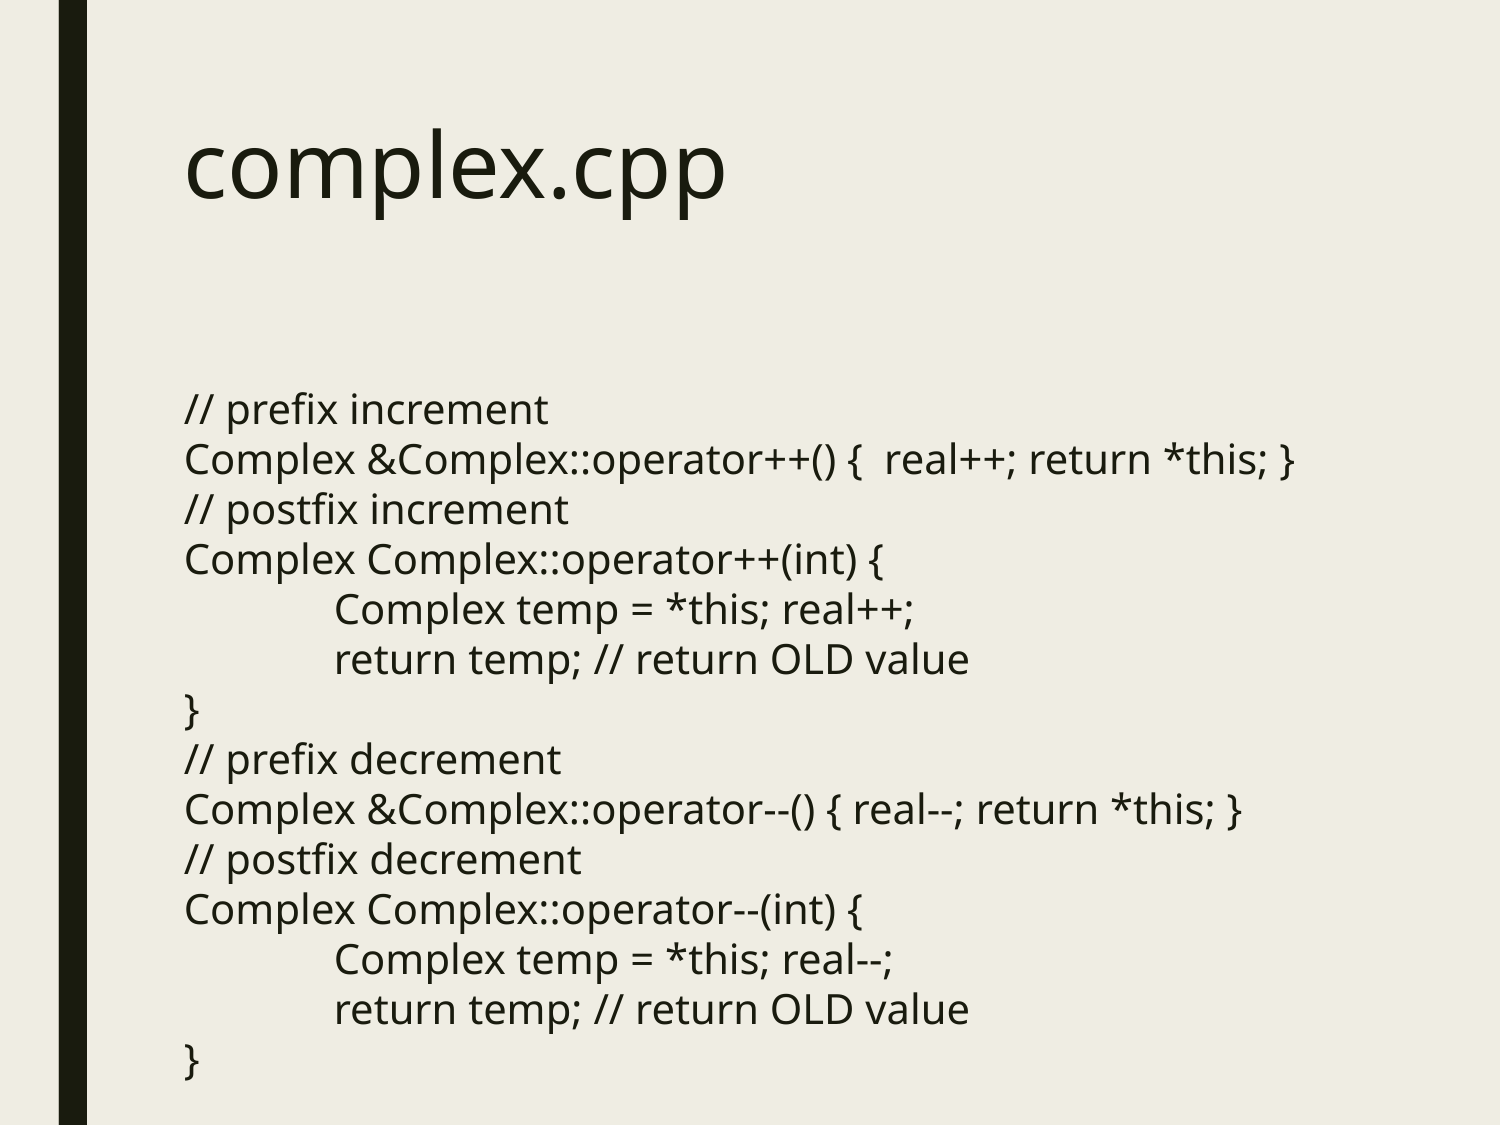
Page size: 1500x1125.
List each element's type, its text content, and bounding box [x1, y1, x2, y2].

title complex.cpp [168, 112, 1351, 357]
list // prefix increment Complex &Complex::operator++() { real++; return *this; } // postfix increment Complex Complex::operator++(int) { Complex temp = *this; real++; return temp; // return OLD value } // prefix decrement Complex &Complex::operator--() { real--; return *this; } // postfix decrement Complex Complex::operator--(int) { Complex temp = *this; real--; return temp; // return OLD value } [168, 375, 1351, 963]
